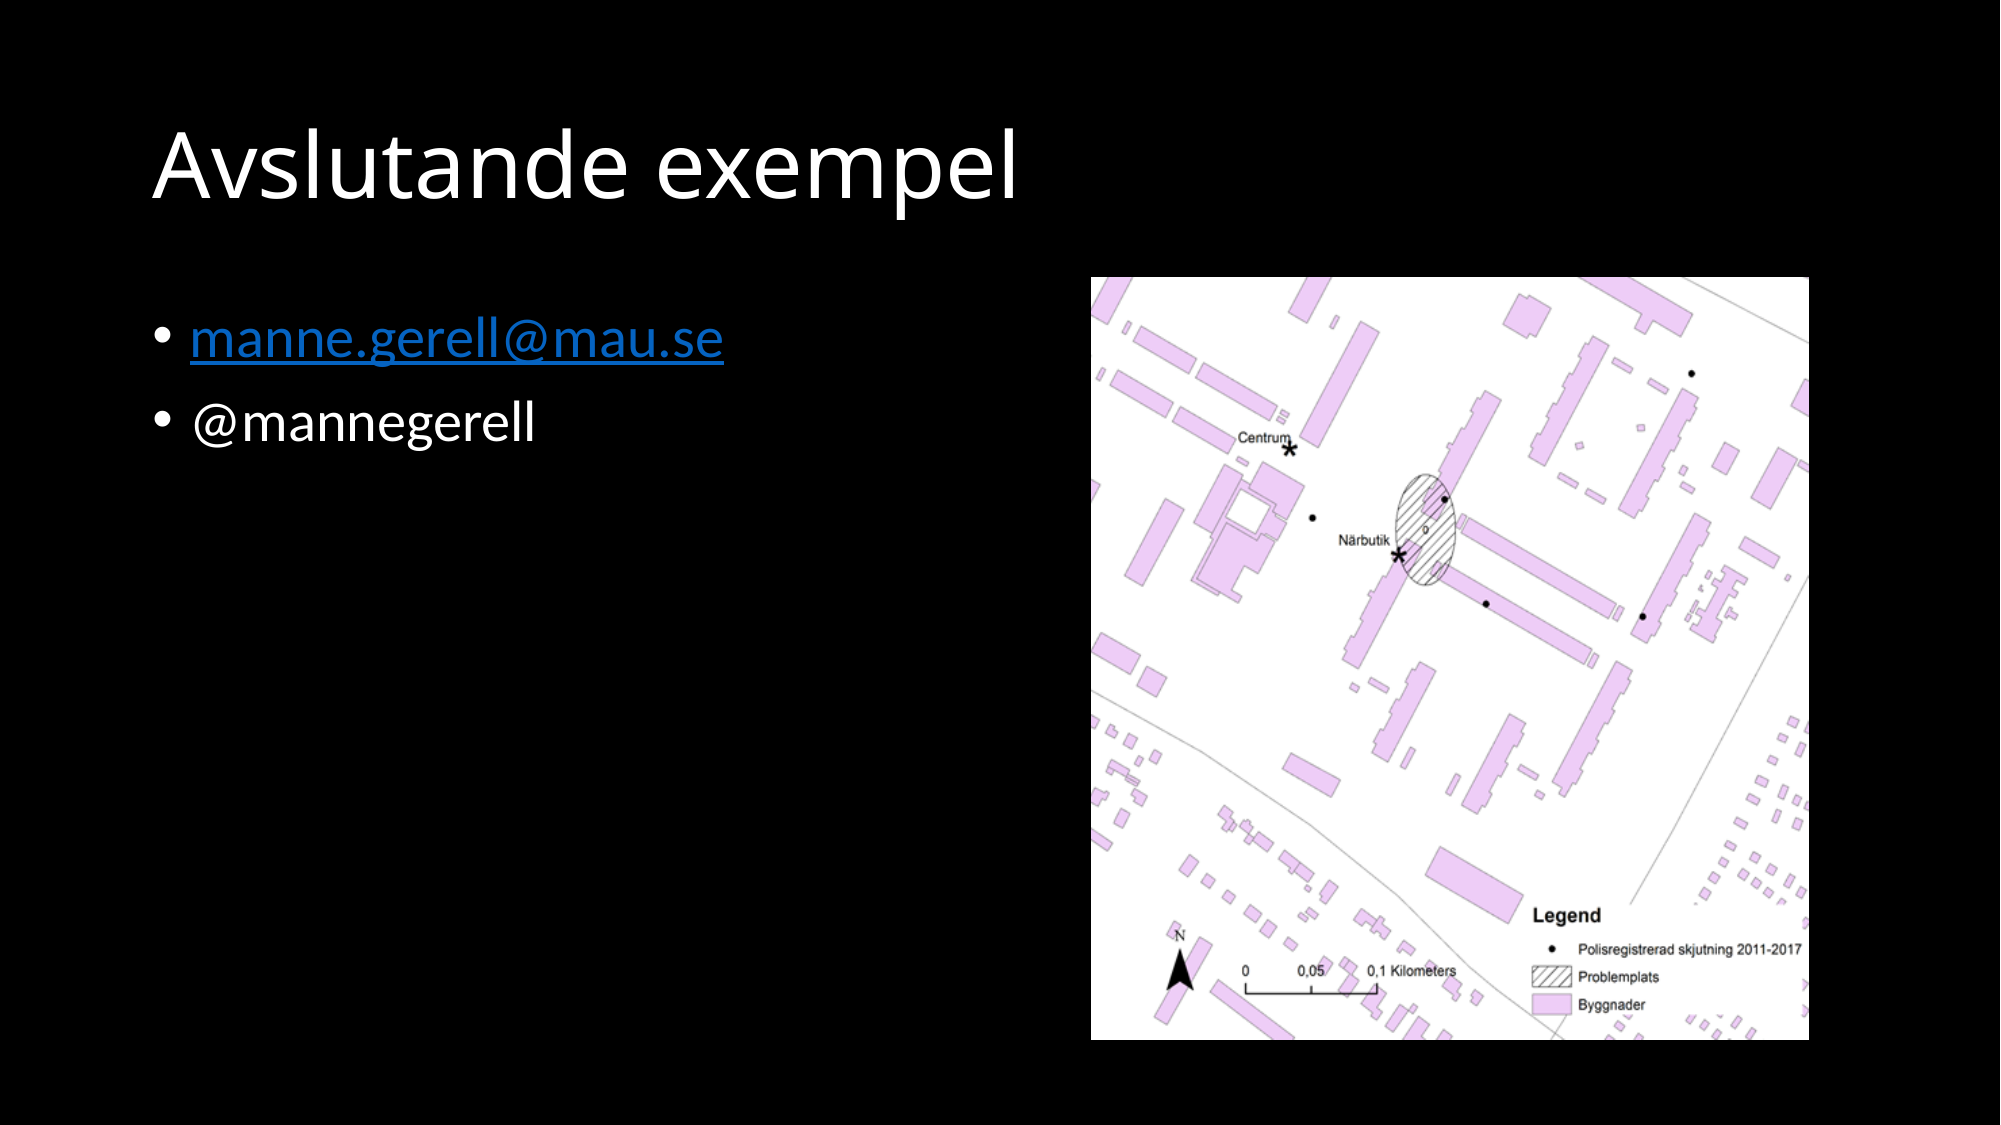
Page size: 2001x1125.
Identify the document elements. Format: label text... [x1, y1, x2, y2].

picture [1091, 277, 1809, 1040]
list manne.gerell@mau.se @mannegerell [137, 299, 861, 1014]
title Avslutande exempel [137, 59, 1863, 278]
